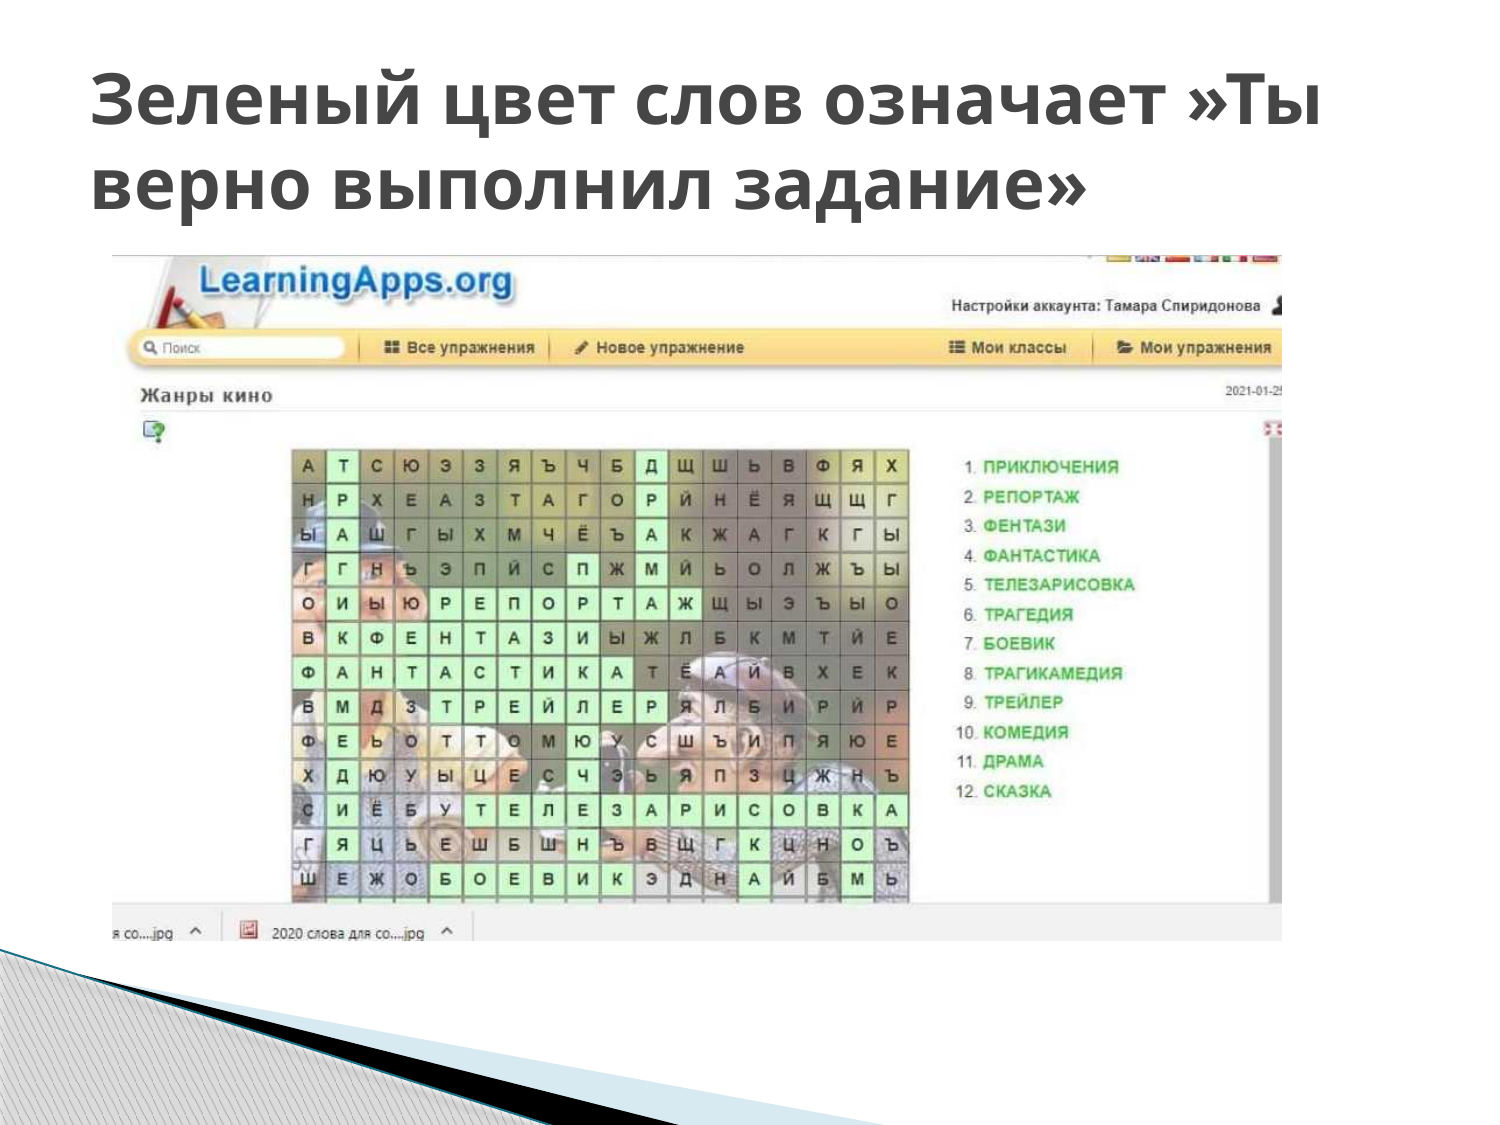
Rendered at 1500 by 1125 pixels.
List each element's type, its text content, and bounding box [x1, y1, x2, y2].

title Зеленый цвет слов означает »Ты верно выполнил задание» [75, 45, 1425, 233]
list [111, 255, 1282, 941]
